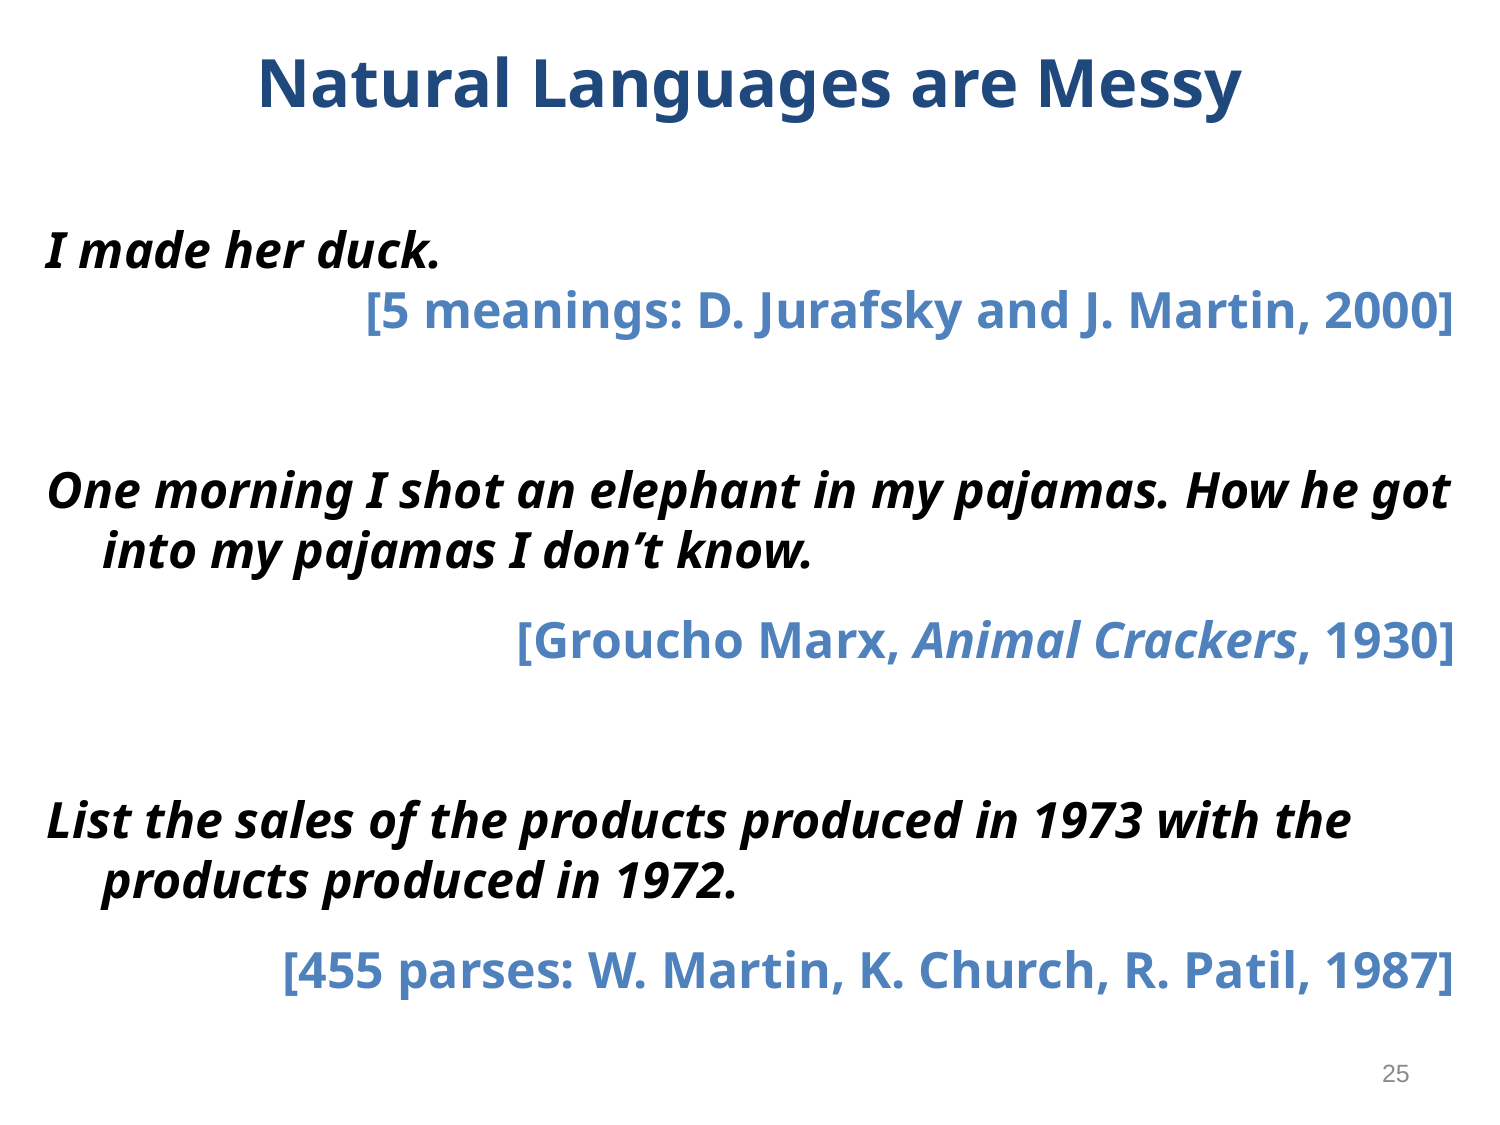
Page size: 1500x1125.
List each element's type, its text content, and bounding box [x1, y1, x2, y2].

list I made her duck. [5 meanings: D. Jurafsky and J. Martin, 2000] One morning I shot an elephant in my pajamas. How he got into my pajamas I don’t know. [Groucho Marx, Animal Crackers, 1930] List the sales of the products produced in 1973 with the products produced in 1972. [455 parses: W. Martin, K. Church, R. Patil, 1987] [31, 150, 1471, 1028]
slide_number 25 [1074, 1042, 1425, 1103]
title Natural Languages are Messy [0, 11, 1500, 150]
